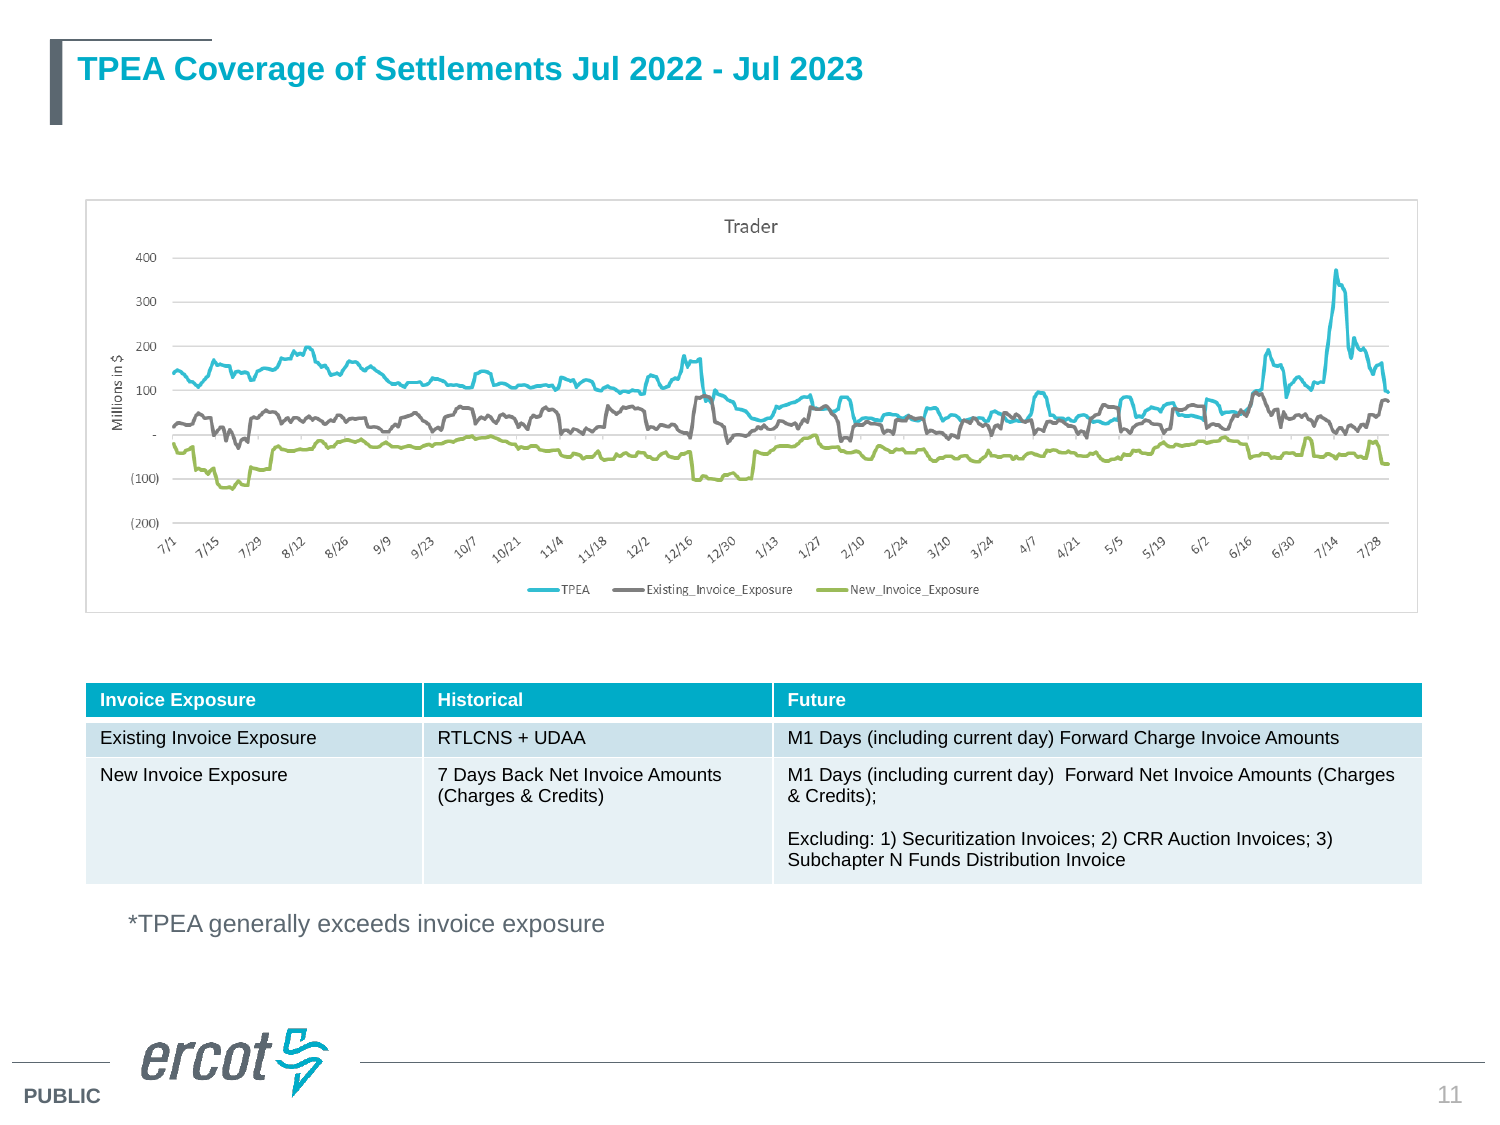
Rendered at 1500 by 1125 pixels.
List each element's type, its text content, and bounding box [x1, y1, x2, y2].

table_header Invoice Exposure [86, 683, 422, 717]
table_cell 7 Days Back Net Invoice Amounts (Charges & Credits) [424, 758, 772, 884]
table_cell M1 Days (including current day) Forward Net Invoice Amounts (Charges & Credits); Excluding: 1) Securitization Invoices; 2) CRR Auction Invoices; 3) Subchapter N Funds Distribution Invoice [774, 758, 1422, 884]
table_cell M1 Days (including current day) Forward Charge Invoice Amounts [774, 723, 1422, 757]
title TPEA Coverage of Settlements Jul 2022 - Jul 2023 [62, 39, 1450, 125]
table_cell New Invoice Exposure [86, 758, 422, 884]
table_cell Existing Invoice Exposure [86, 723, 422, 757]
table_header Future [774, 683, 1422, 717]
slide_number 11 [1412, 1076, 1488, 1112]
table_header Historical [424, 683, 772, 717]
picture [137, 1024, 332, 1100]
text_box *TPEA generally exceeds invoice exposure [113, 899, 622, 975]
table_cell RTLCNS + UDAA [424, 723, 772, 757]
picture [84, 199, 1418, 613]
